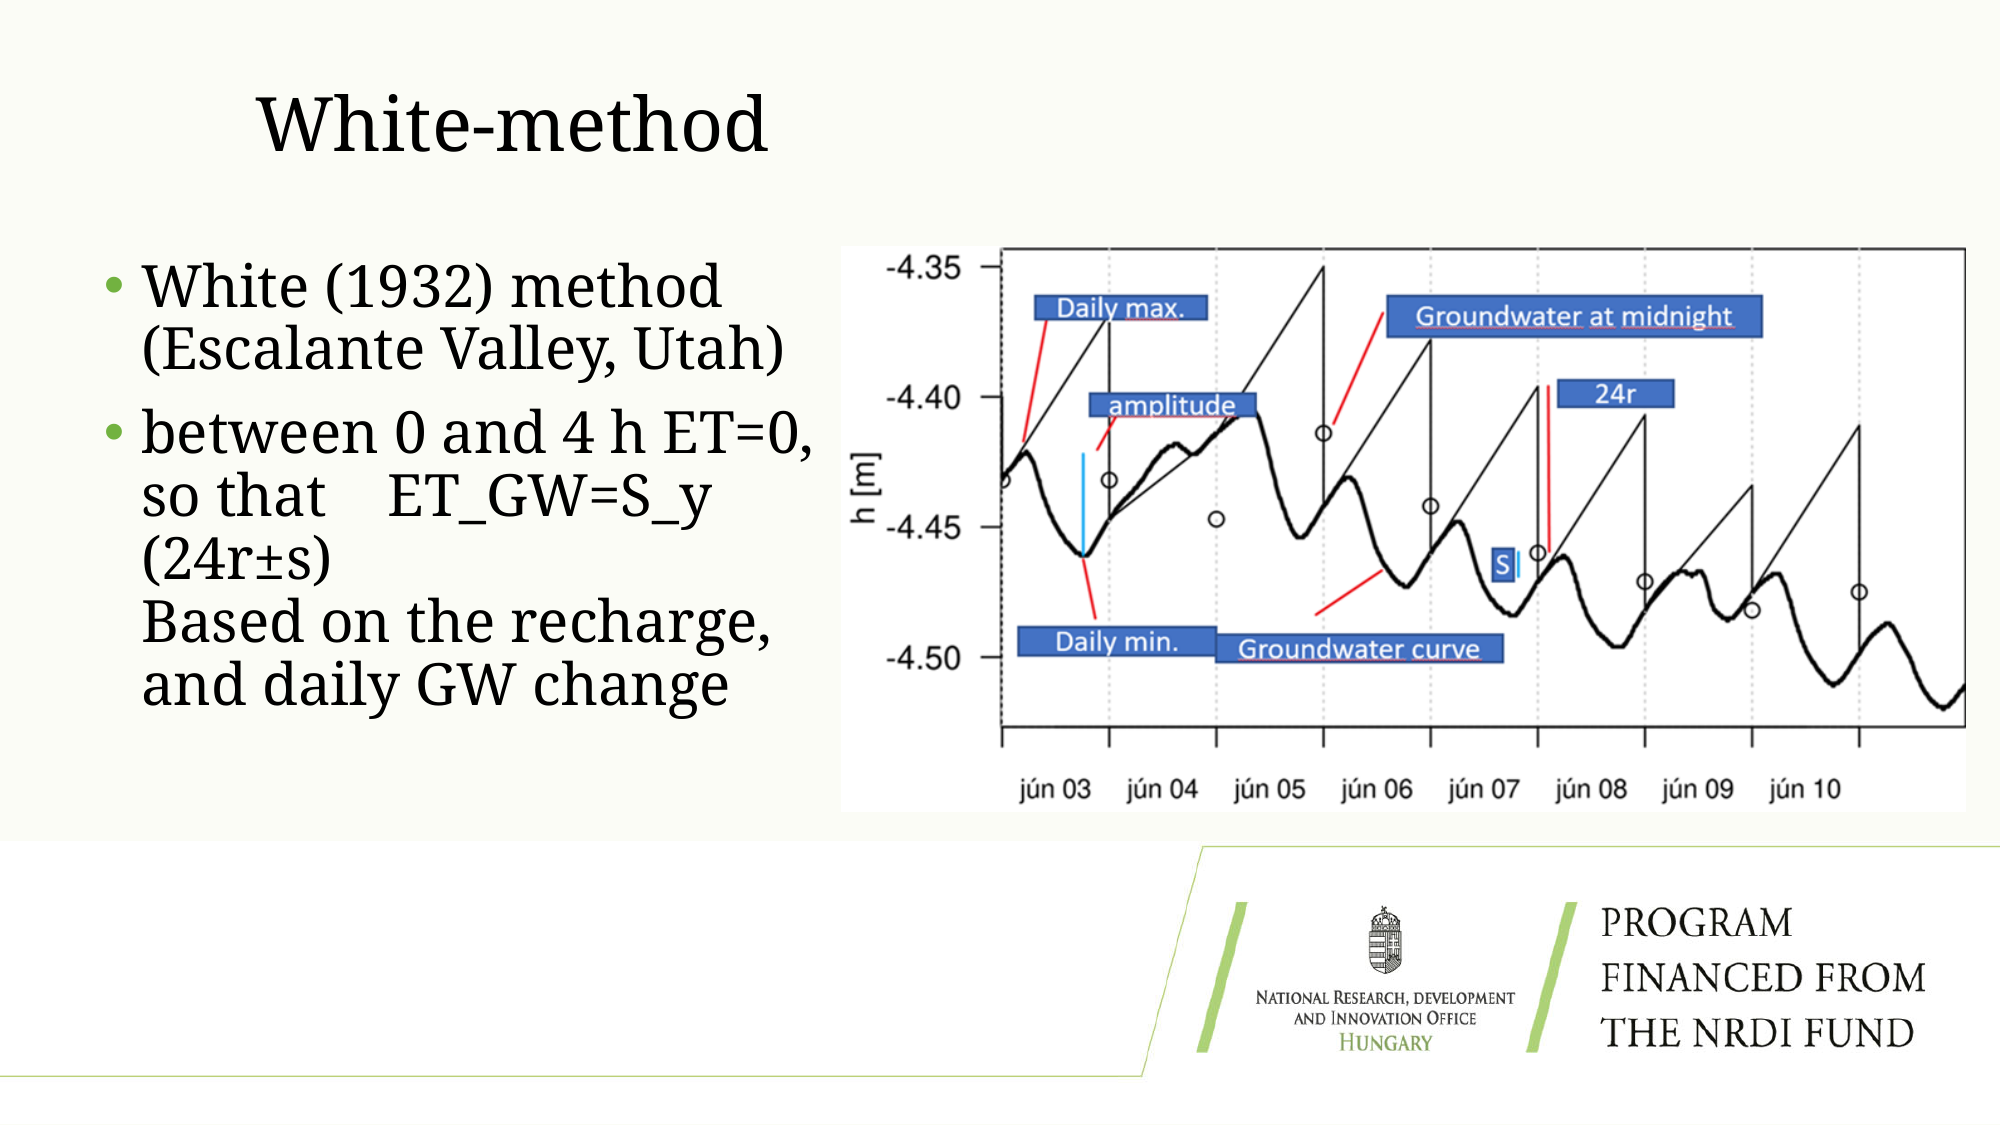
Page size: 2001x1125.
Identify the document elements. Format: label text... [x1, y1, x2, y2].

picture [0, 841, 2000, 1124]
picture [841, 246, 1966, 812]
title White-method [240, 79, 1682, 163]
list White (1932) method (Escalante Valley, Utah) between 0 and 4 h ET=0, so that ET_GW=S_y (24r±s) Based on the recharge, and daily GW change [88, 249, 865, 847]
